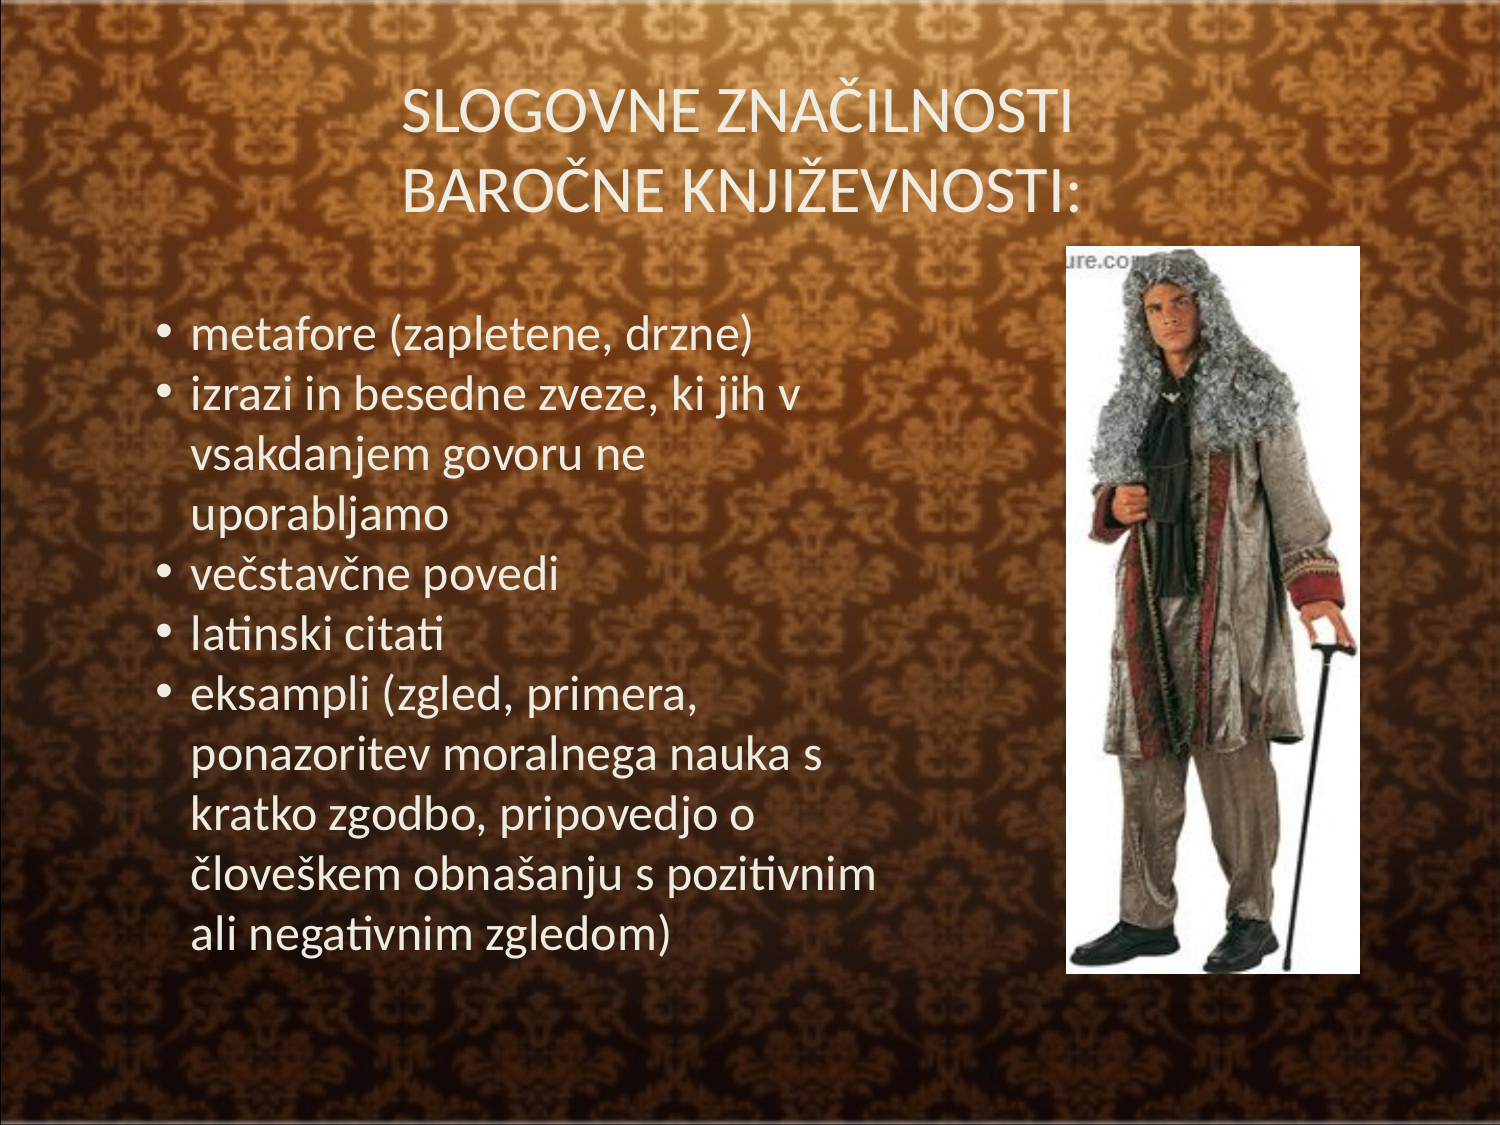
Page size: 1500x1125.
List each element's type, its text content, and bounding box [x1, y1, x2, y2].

text_box SLOGOVNE ZNAČILNOSTI BAROČNE KNJIŽEVNOSTI: [386, 58, 1137, 234]
text_box metafore (zapletene, drzne) izrazi in besedne zveze, ki jih v vsakdanjem govoru ne uporabljamo večstavčne povedi latinski citati eksampli (zgled, primera, ponazoritev moralnega nauka s kratko zgodbo, pripovedjo o človeškem obnašanju s pozitivnim ali negativnim zgledom) [140, 292, 914, 1028]
picture [0, 0, 1500, 1125]
